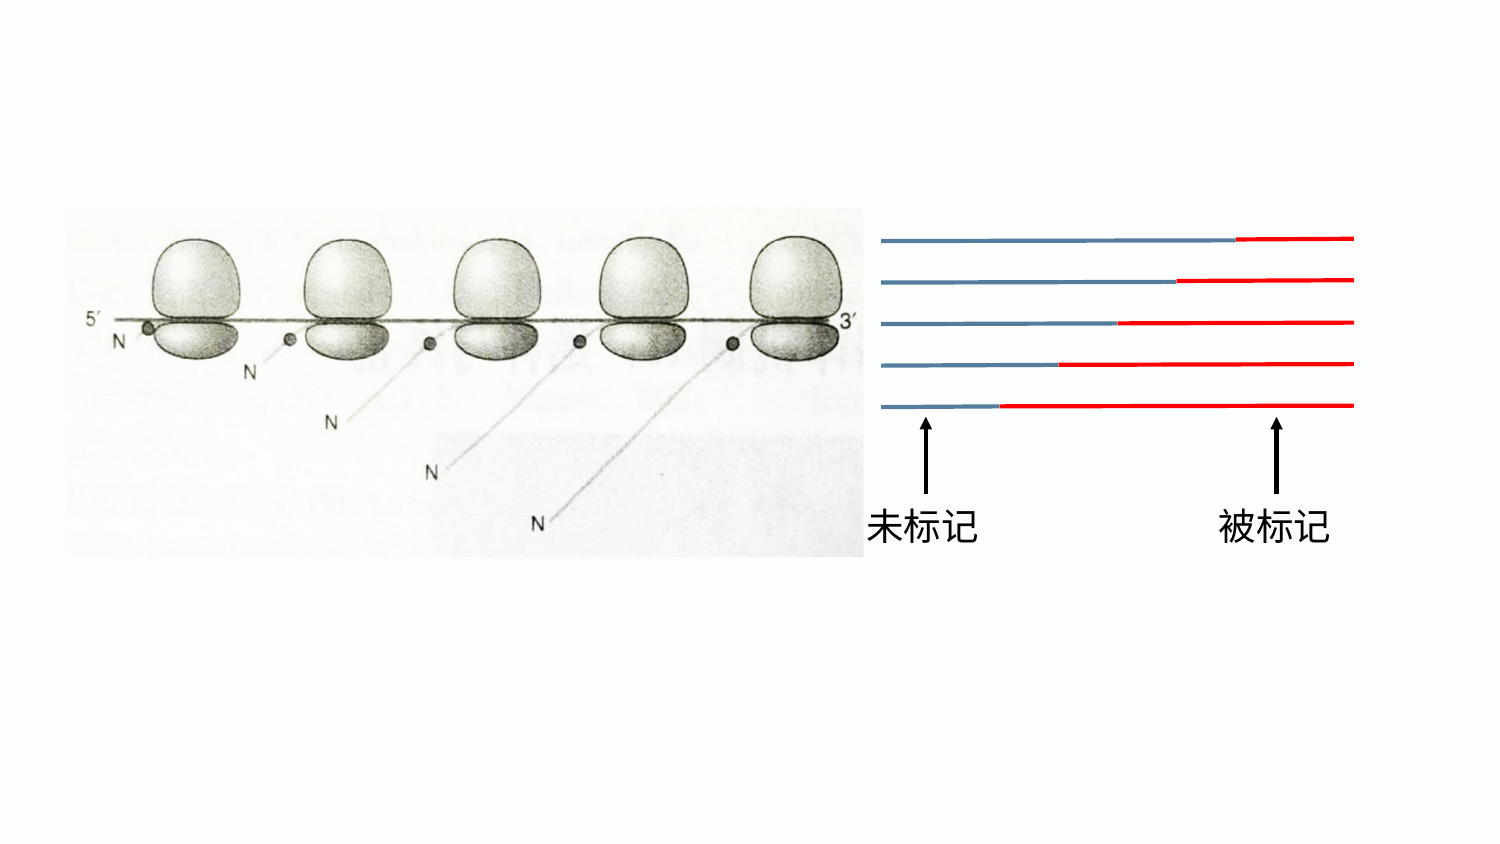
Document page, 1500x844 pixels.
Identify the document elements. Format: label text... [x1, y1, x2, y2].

picture [66, 207, 864, 557]
text_box 未标记 [864, 495, 1018, 556]
text_box 被标记 [1203, 495, 1371, 556]
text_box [881, 238, 1354, 242]
